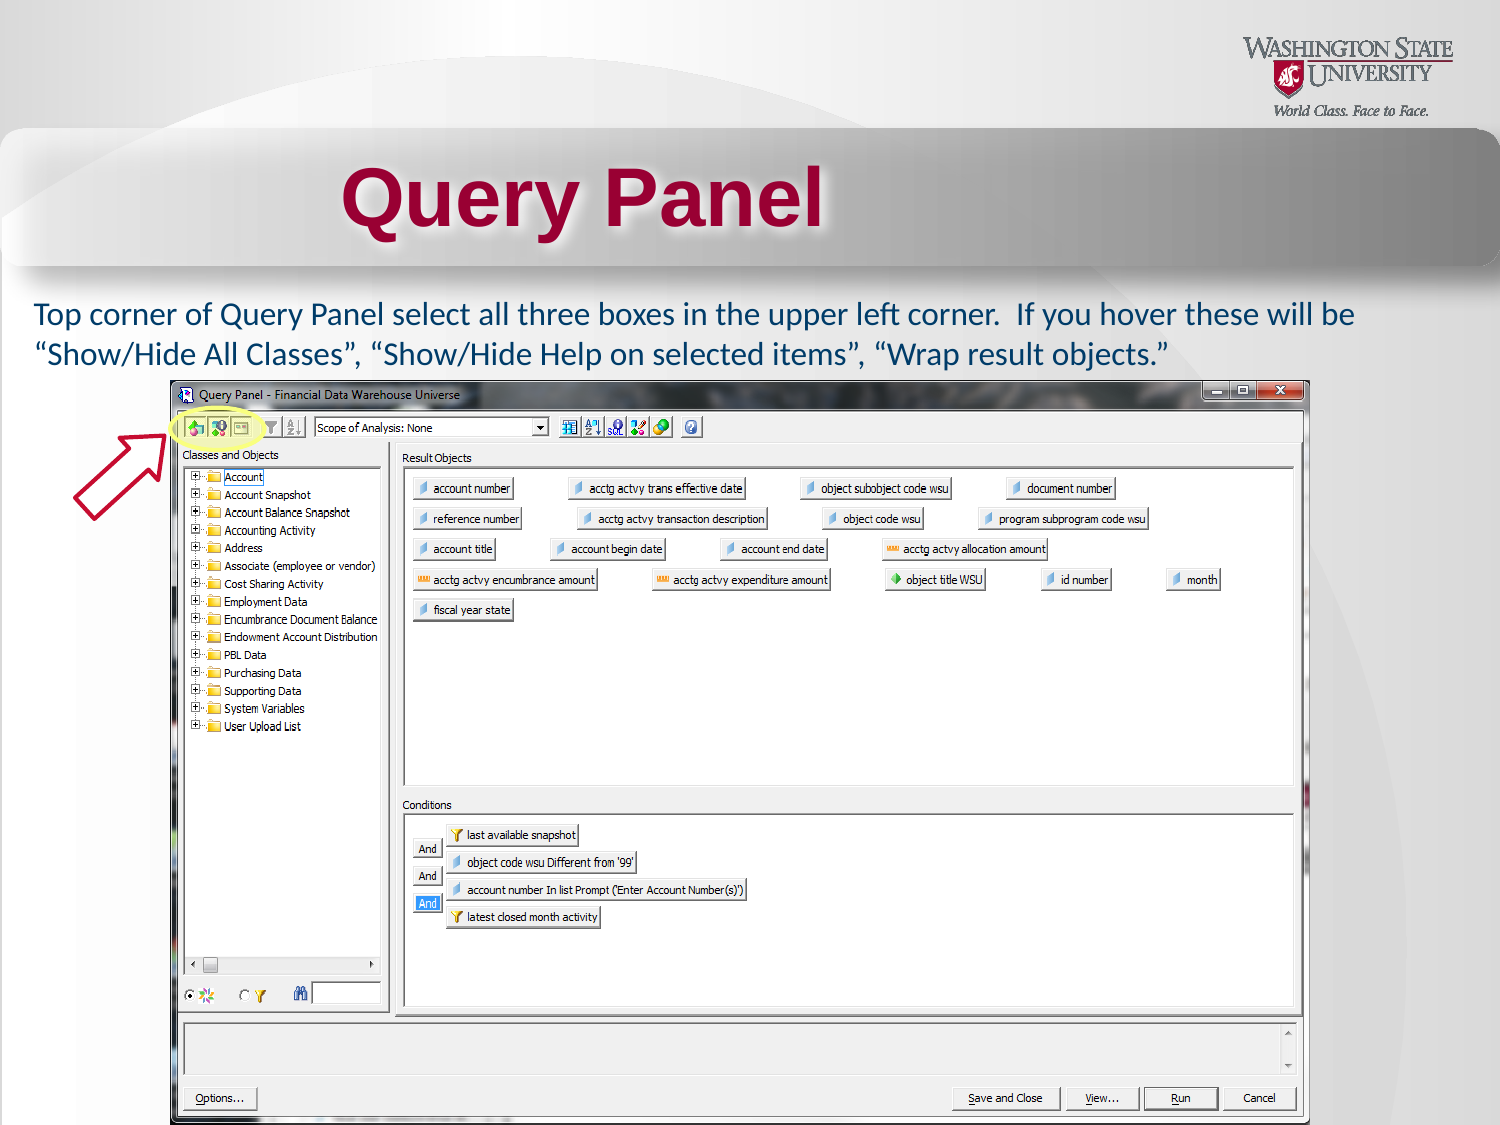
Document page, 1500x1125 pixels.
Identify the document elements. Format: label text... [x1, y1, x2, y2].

text_box [72, 433, 164, 522]
text_box [0, 126, 1500, 268]
picture [169, 380, 1310, 1125]
text_box Top corner of Query Panel select all three boxes in the upper left corner. If you hover these will be “Show/Hide All Classes”, “Show/Hide Help on selected items”, “Wrap result objects.” [18, 285, 1425, 380]
picture [1243, 37, 1453, 116]
text_box Query Panel [325, 135, 876, 250]
